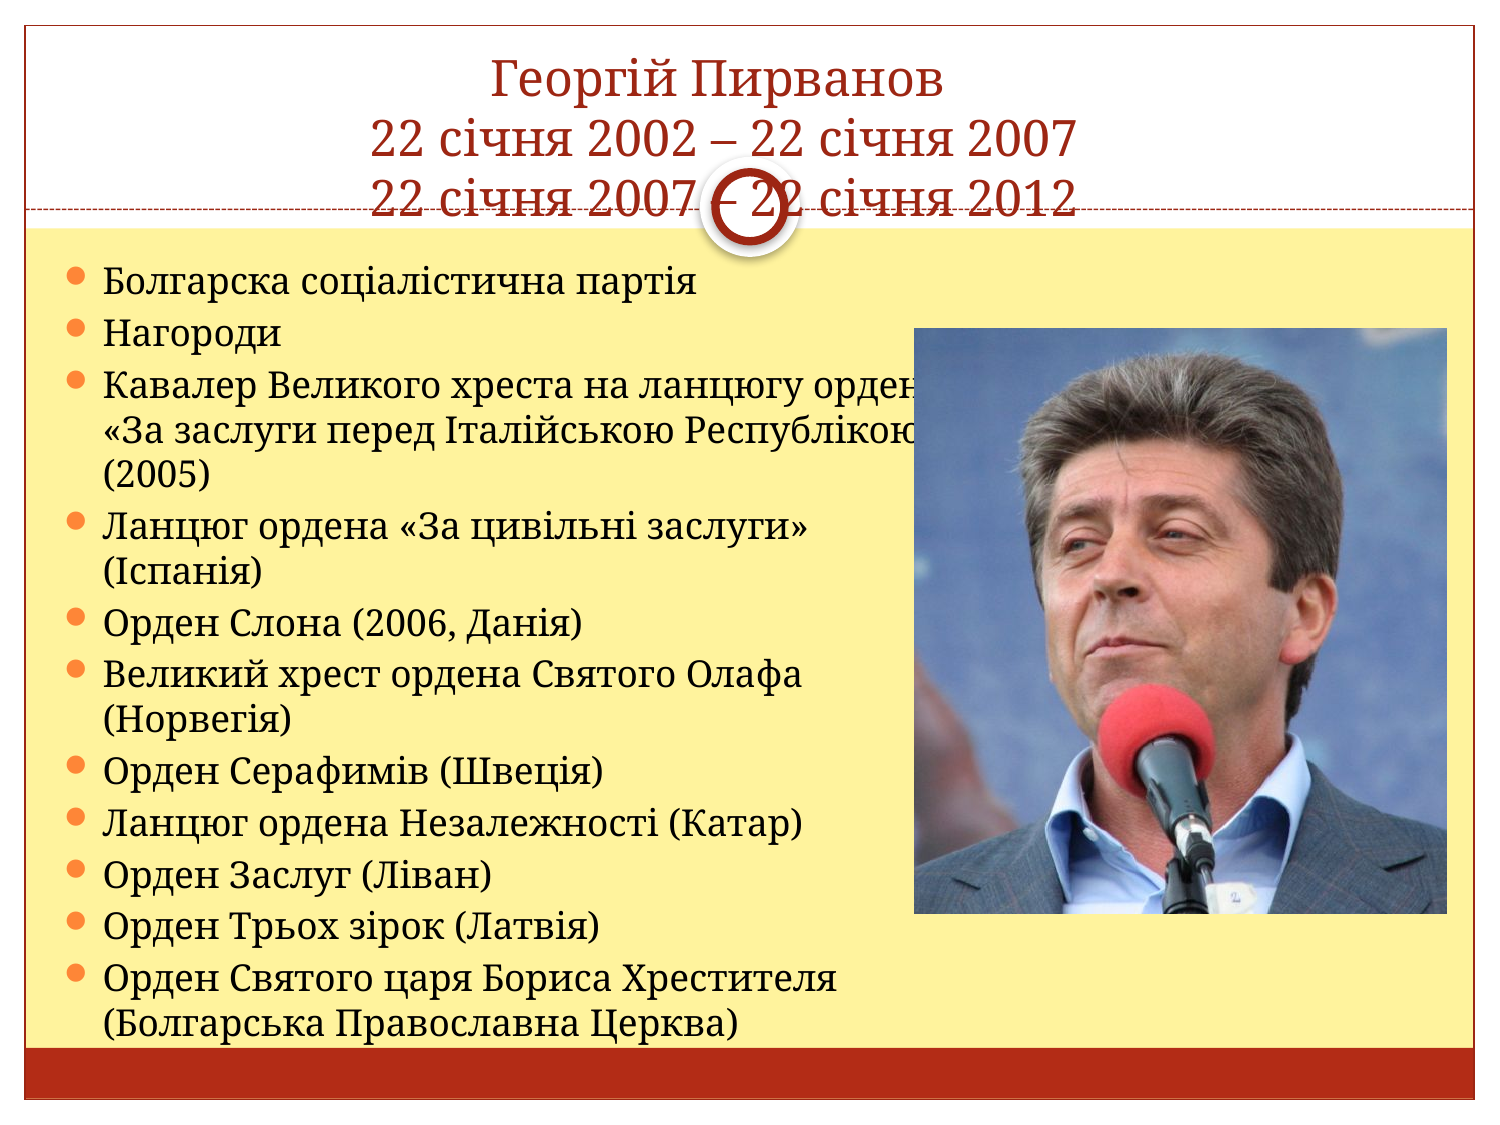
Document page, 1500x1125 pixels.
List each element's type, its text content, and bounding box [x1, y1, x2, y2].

list Болгарска соціалістична партія Нагороди Кавалер Великого хреста на ланцюгу ордена «За заслуги перед Італійською Республікою» (2005) Ланцюг ордена «За цивільні заслуги» (Іспанія) Орден Слона (2006, Данія) Великий хрест ордена Святого Олафа (Норвегія) Орден Серафимів (Швеція) Ланцюг ордена Незалежності (Катар) Орден Заслуг (Ліван) Орден Трьох зірок (Латвія) Орден Святого царя Бориса Хрестителя (Болгарська Православна Церква) [49, 250, 985, 1055]
picture [913, 327, 1447, 915]
title Георгій Пирванов 22 січня 2002 – 22 січня 2007 22 січня 2007 – 22 січня 2012 [0, 37, 1450, 235]
